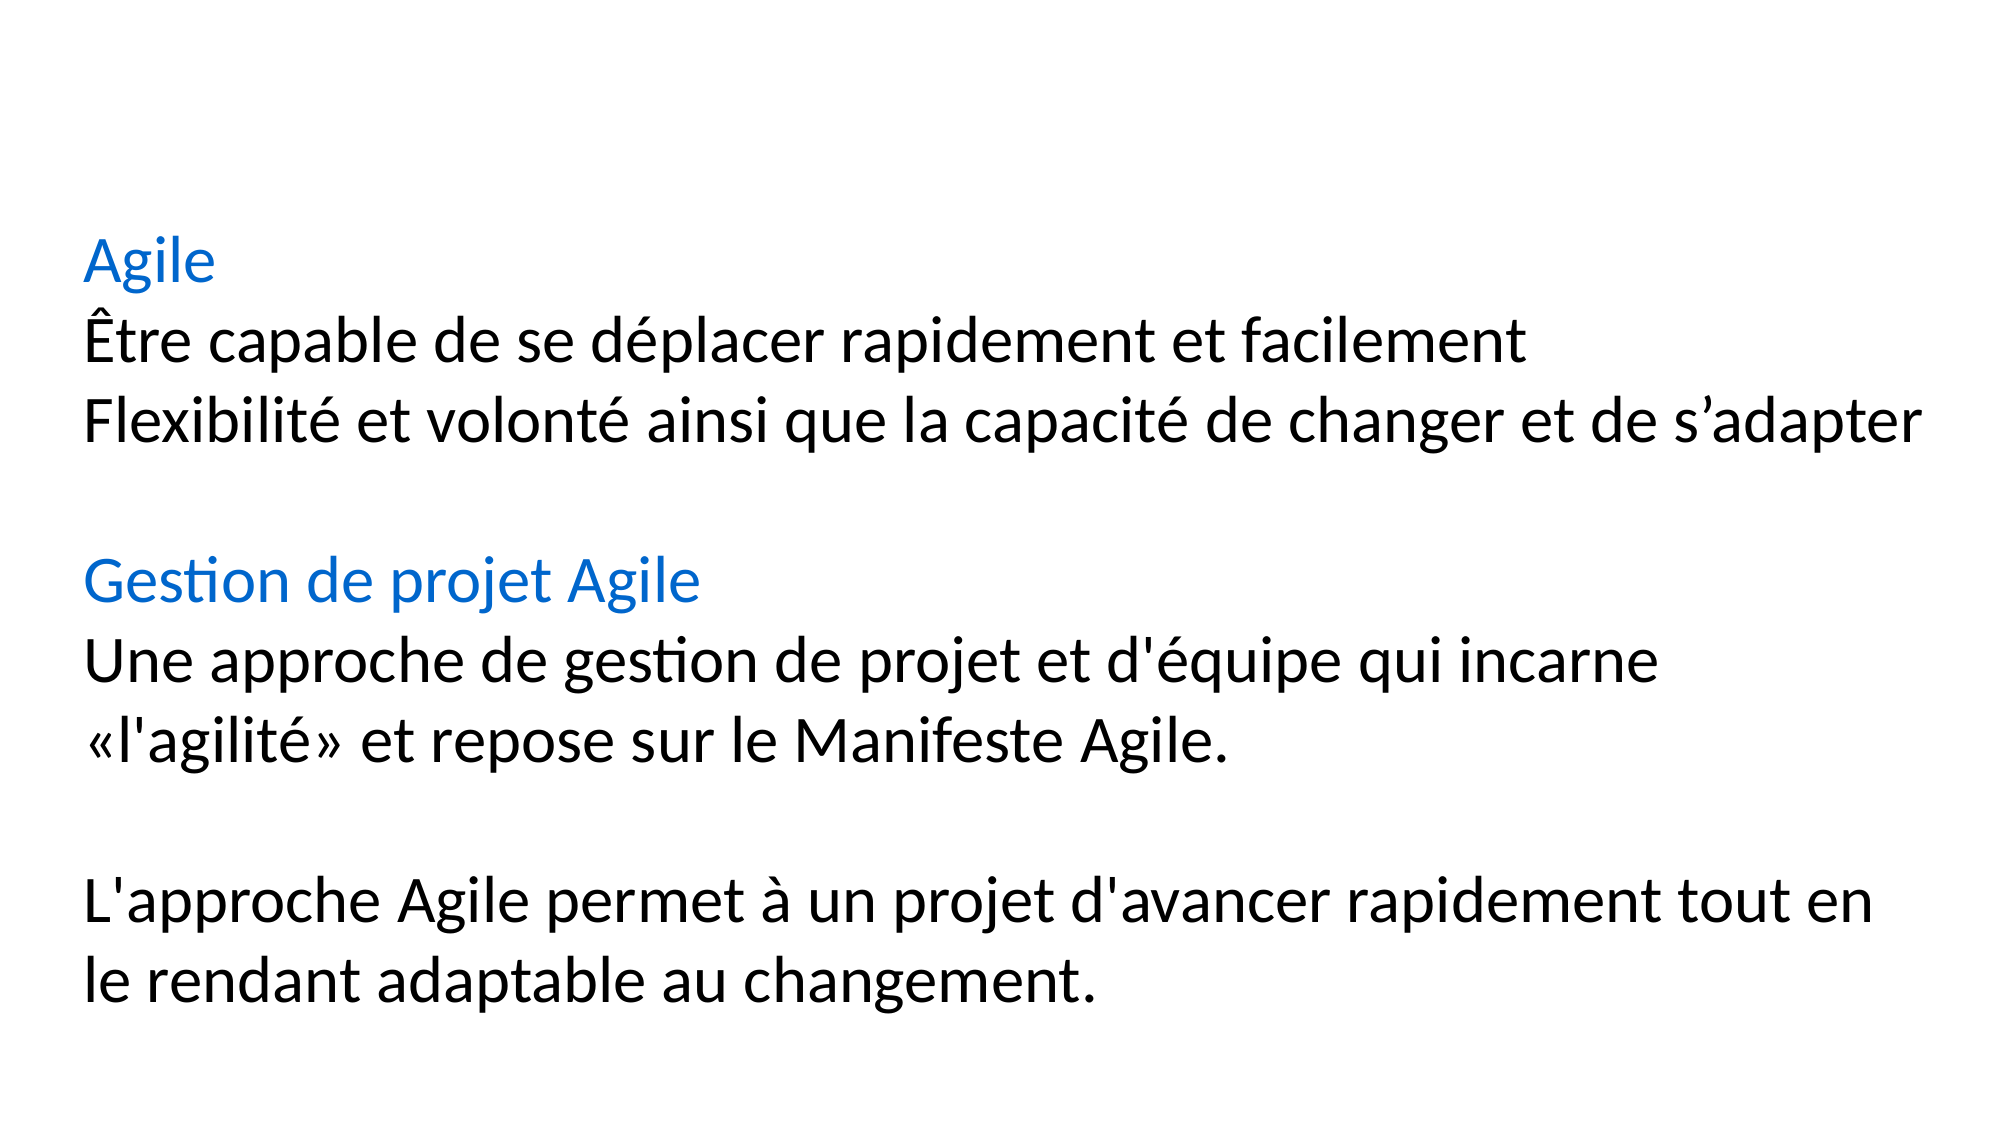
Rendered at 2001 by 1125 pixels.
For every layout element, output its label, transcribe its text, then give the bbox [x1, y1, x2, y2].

text_box Agile Être capable de se déplacer rapidement et facilement Flexibilité et volonté ainsi que la capacité de changer et de s’adapter Gestion de projet Agile Une approche de gestion de projet et d'équipe qui incarne «l'agilité» et repose sur le Manifeste Agile. L'approche Agile permet à un projet d'avancer rapidement tout en le rendant adaptable au changement. [68, 208, 1945, 1023]
